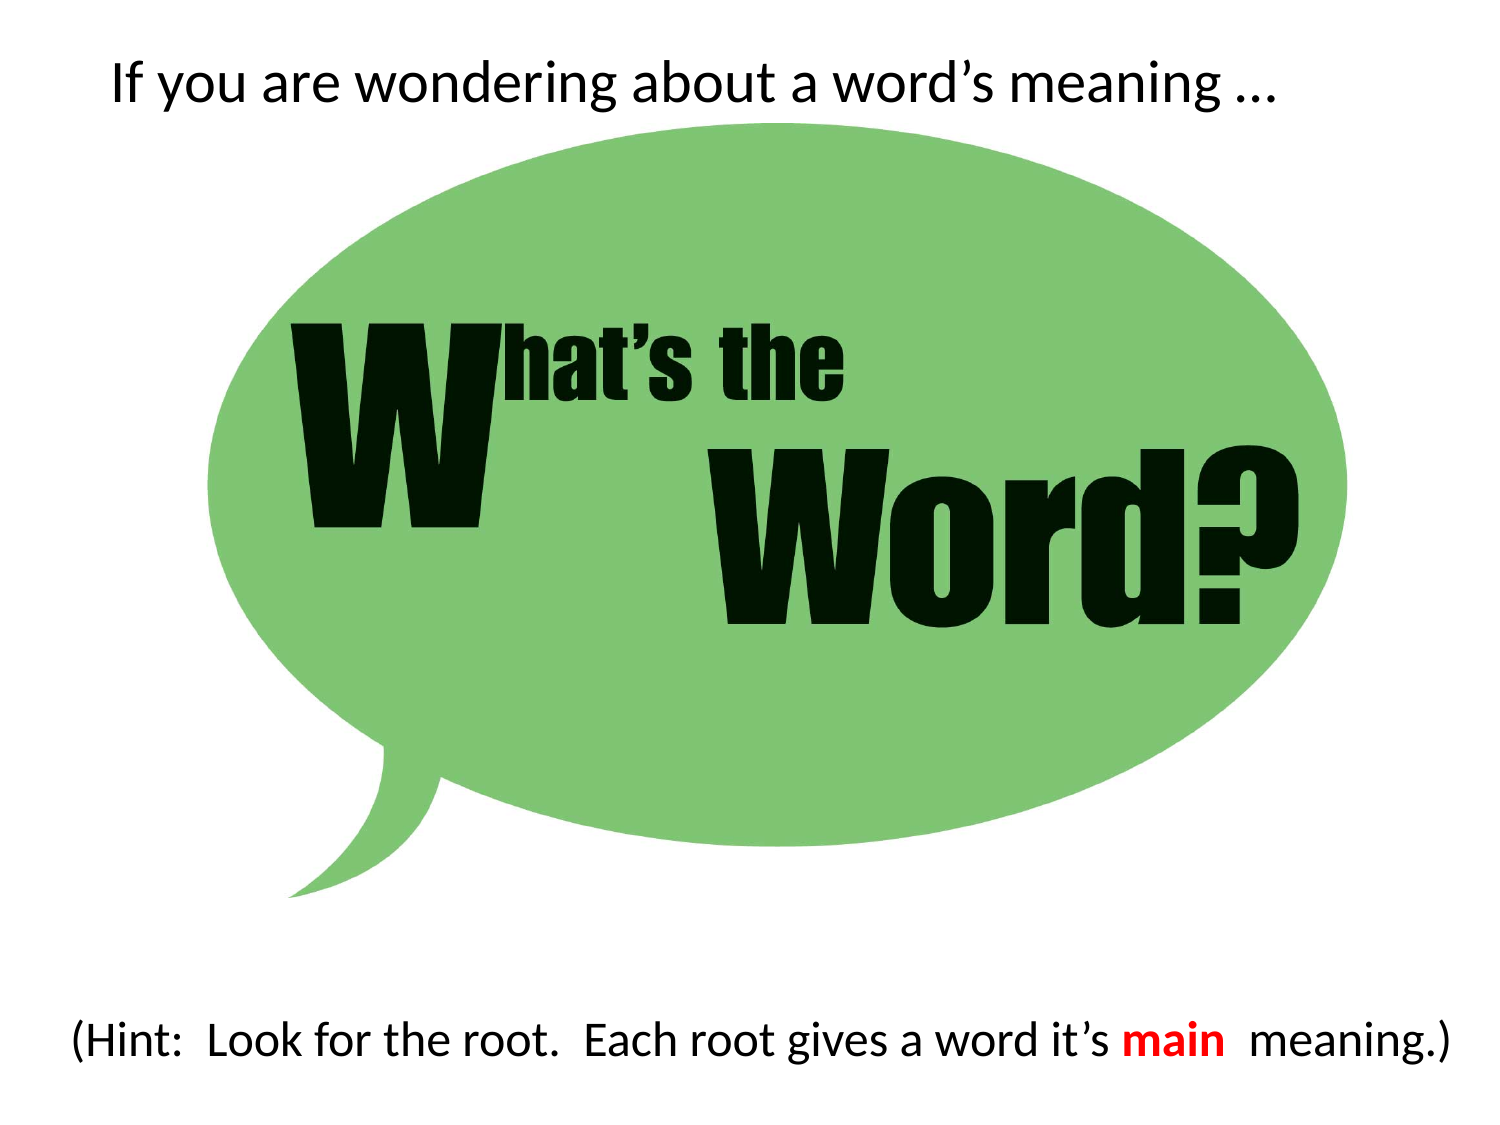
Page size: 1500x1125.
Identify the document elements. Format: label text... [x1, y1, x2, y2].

text_box (Hint: Look for the root. Each root gives a word it’s main meaning.) [22, 999, 1500, 1125]
text_box If you are wondering about a word’s meaning … [95, 34, 1294, 122]
picture [196, 122, 1359, 898]
